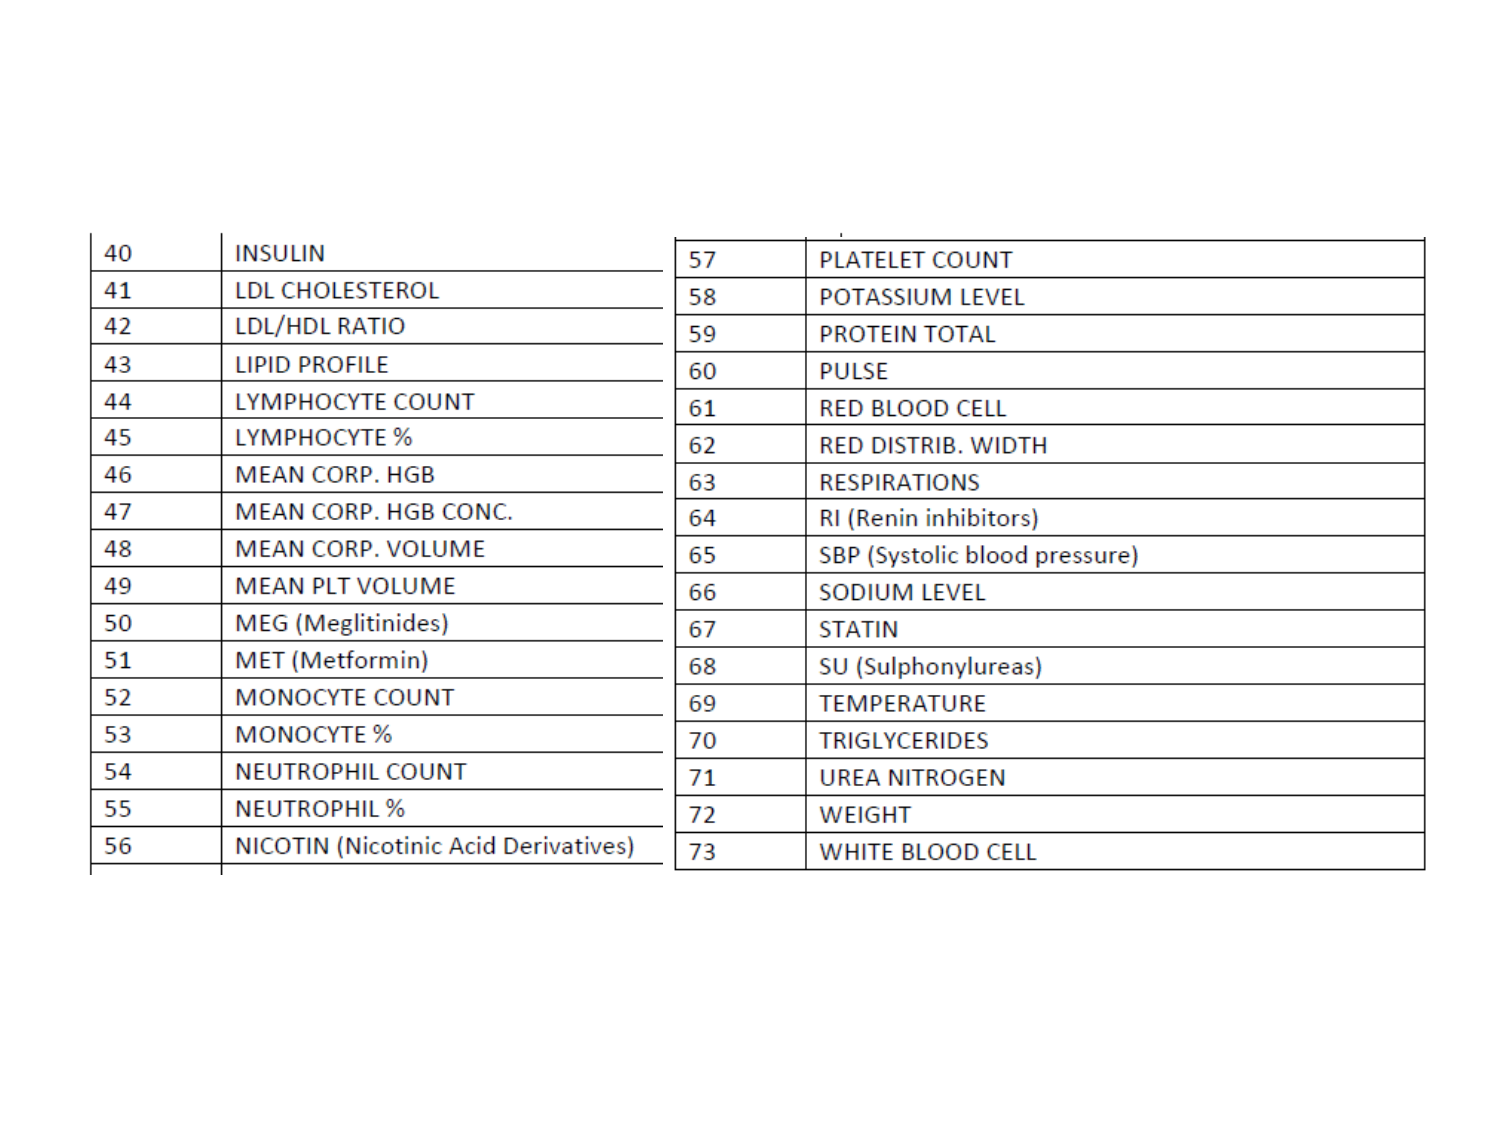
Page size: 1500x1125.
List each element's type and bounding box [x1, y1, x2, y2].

text_box [74, 214, 1448, 875]
